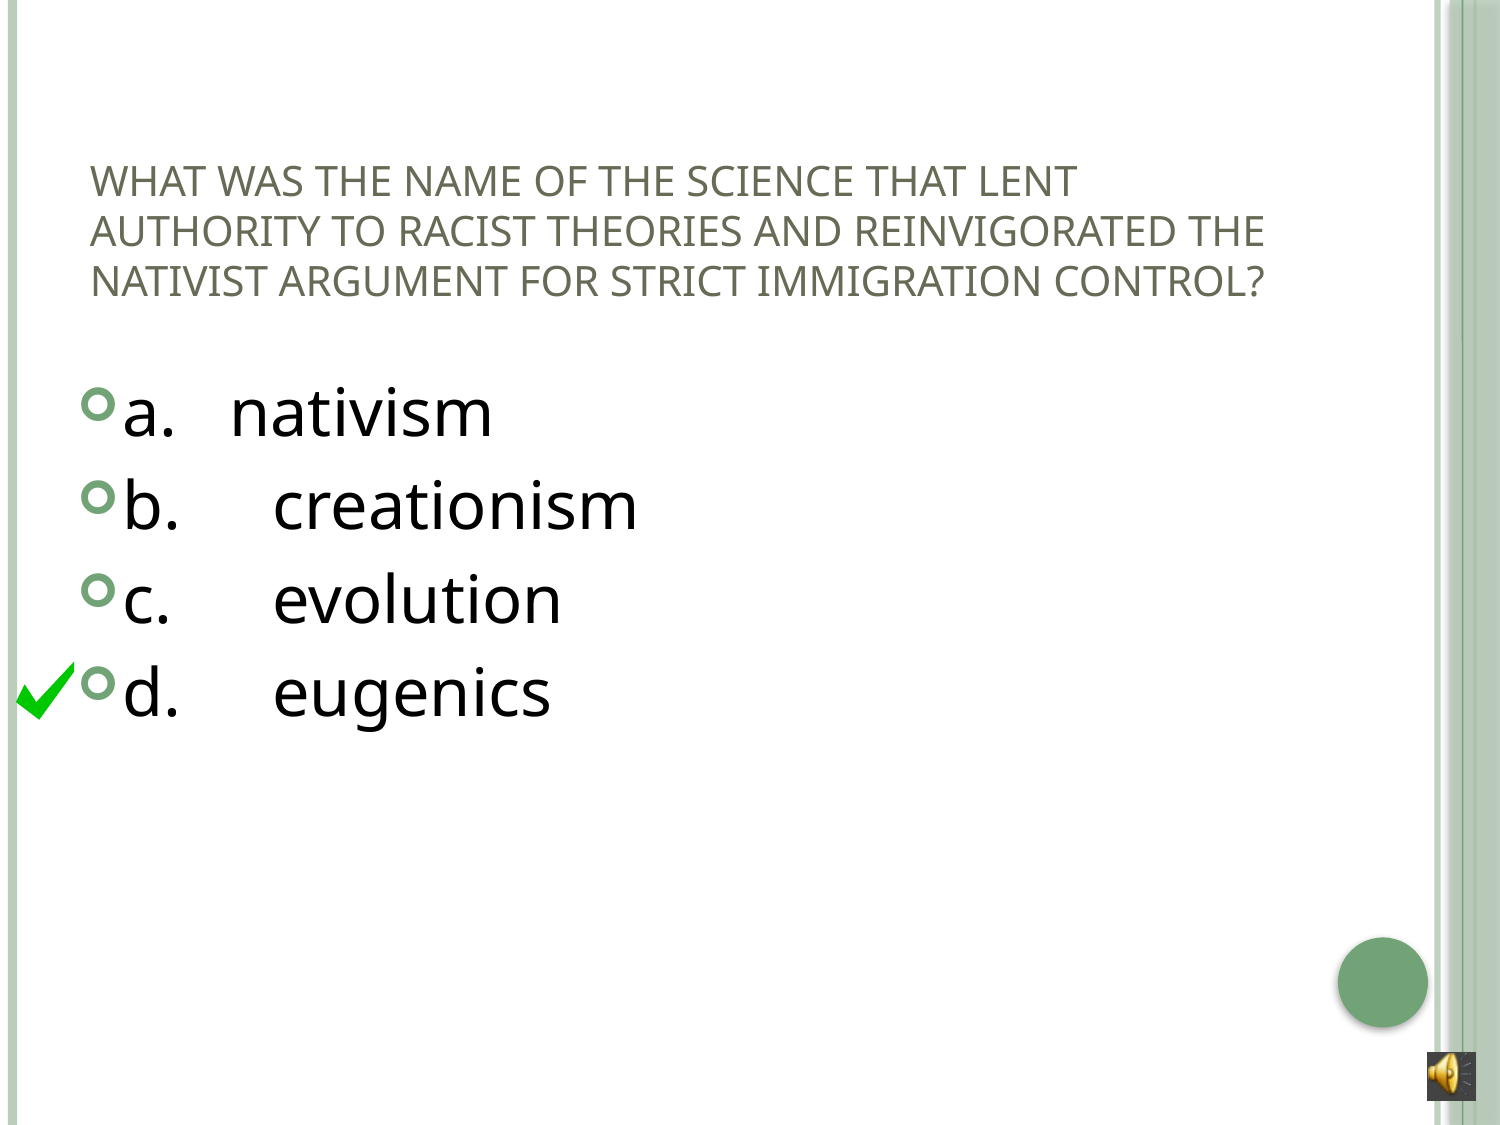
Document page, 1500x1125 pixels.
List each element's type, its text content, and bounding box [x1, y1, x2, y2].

picture [1426, 1051, 1478, 1103]
list a. nativism b. creationism c. evolution d. eugenics [62, 362, 738, 1125]
text_box [14, 671, 62, 722]
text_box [735, 449, 1494, 1125]
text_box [1270, 999, 1480, 1105]
title What was the name of the science that lent authority to racist theories and reinvigorated the nativist argument for strict immigration control? [75, 125, 1300, 313]
